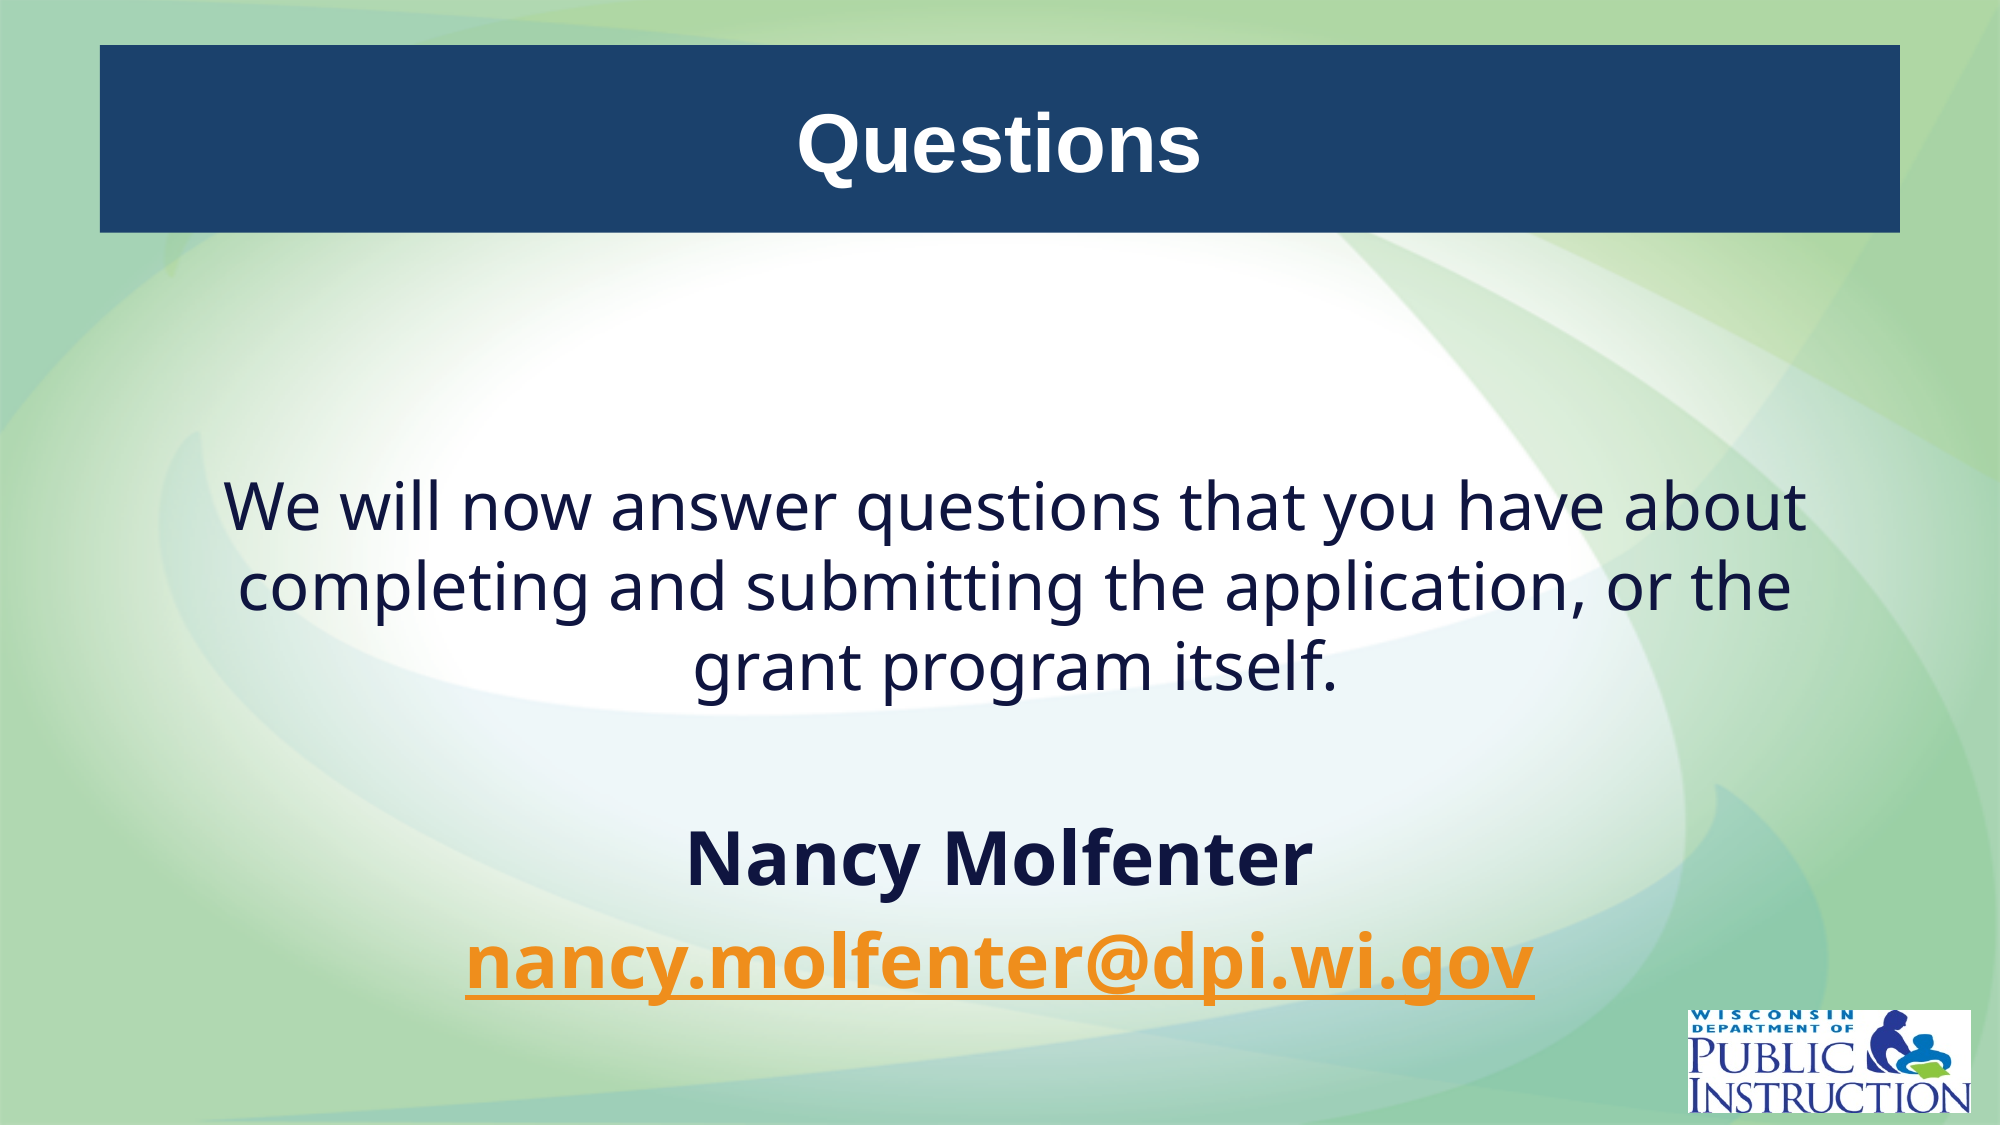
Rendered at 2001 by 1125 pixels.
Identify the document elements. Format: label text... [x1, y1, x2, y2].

picture [1688, 1010, 1971, 1113]
title Questions [99, 45, 1900, 233]
list We will now answer questions that you have about completing and submitting the application, or the grant program itself. Nancy Molfenter nancy.molfenter@dpi.wi.gov [99, 262, 1900, 1038]
